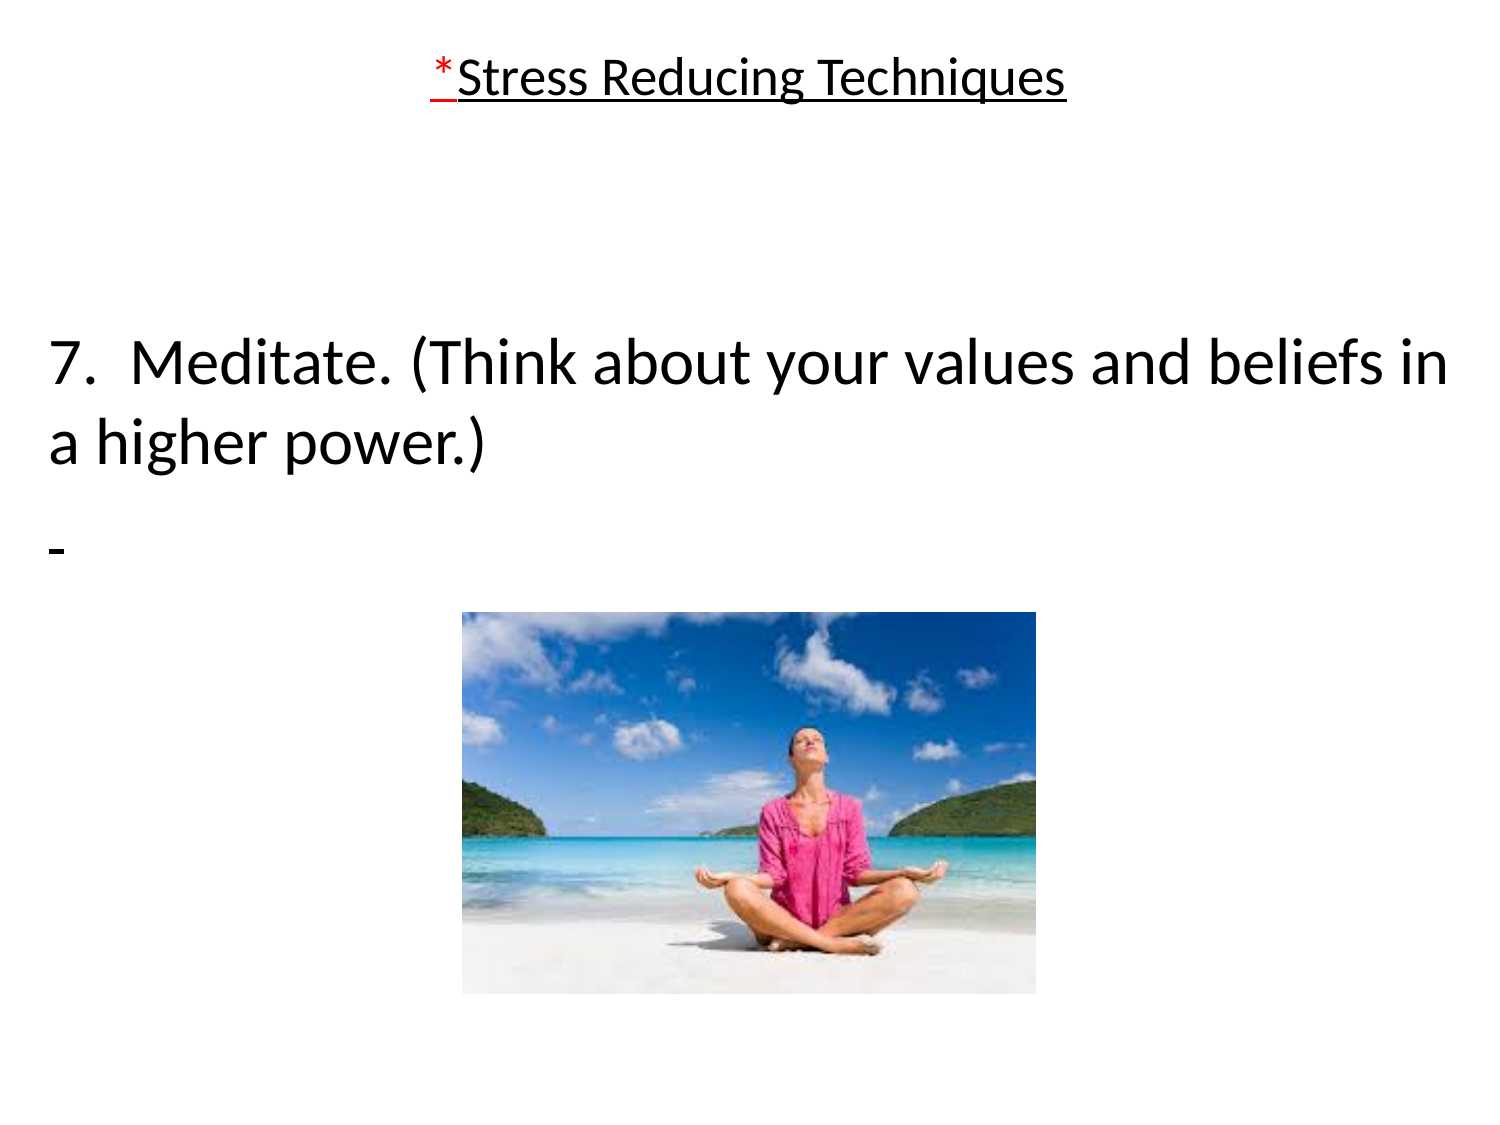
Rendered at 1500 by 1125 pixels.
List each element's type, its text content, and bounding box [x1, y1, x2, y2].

picture [462, 611, 1036, 994]
title *Stress Reducing Techniques [26, 32, 1471, 172]
text_box 7. Meditate. (Think about your values and beliefs in a higher power.) [34, 310, 1470, 566]
